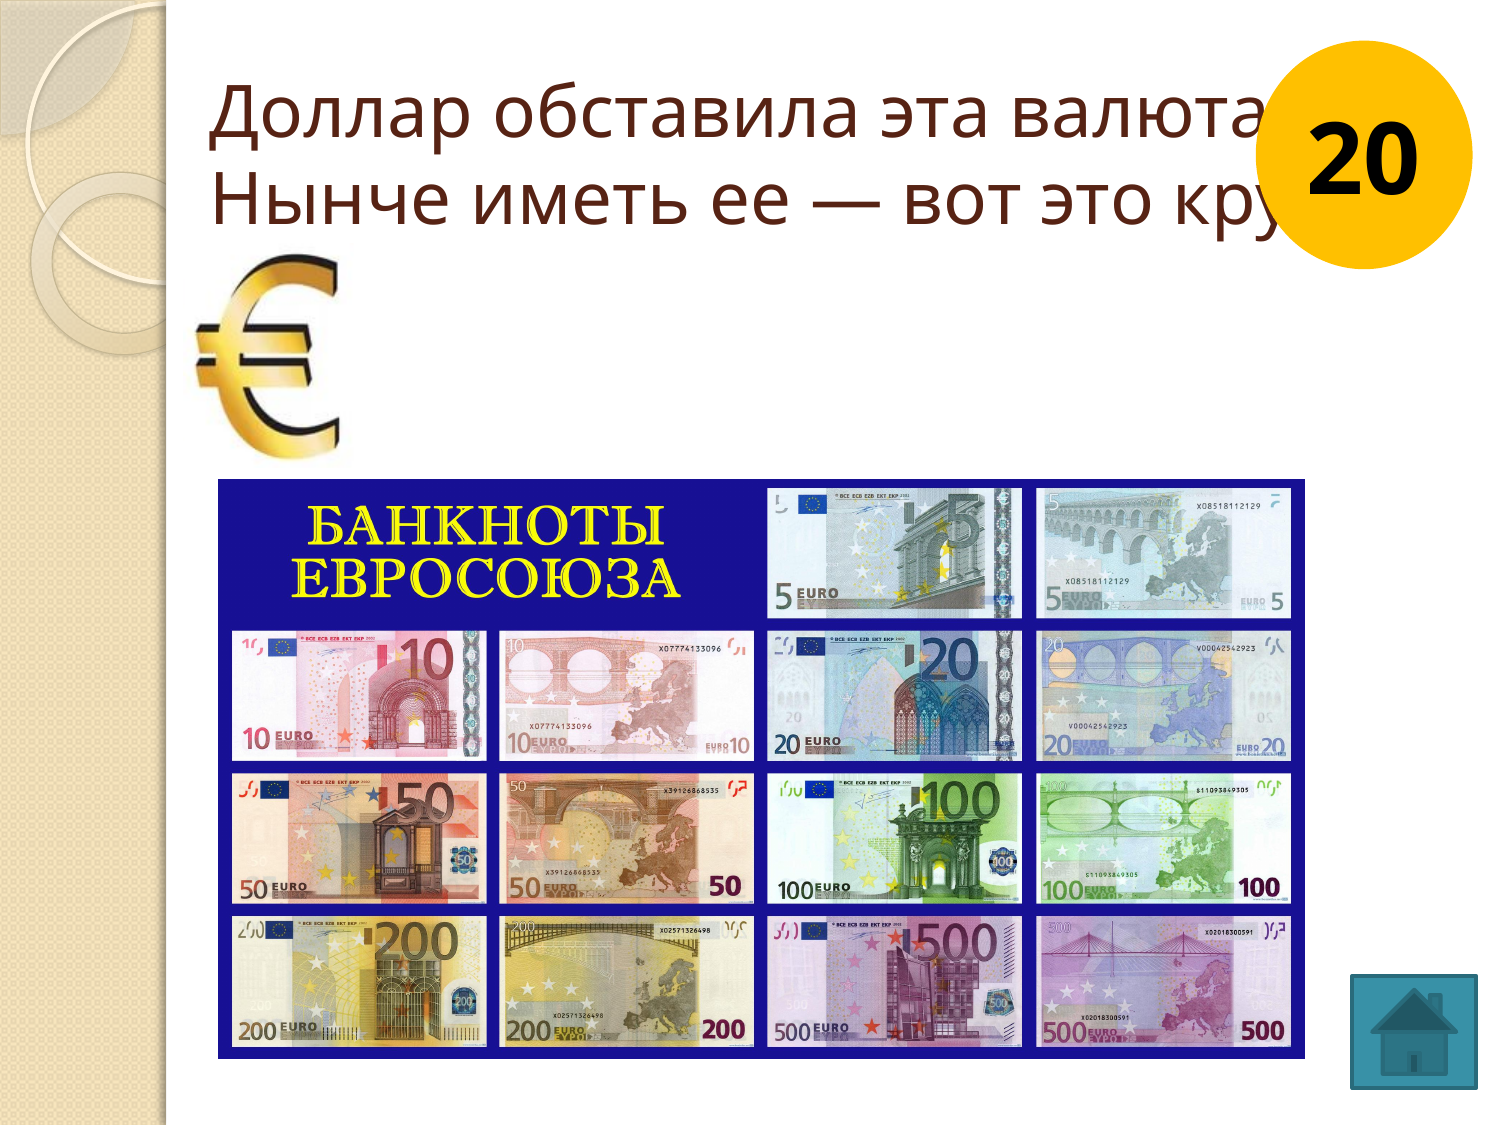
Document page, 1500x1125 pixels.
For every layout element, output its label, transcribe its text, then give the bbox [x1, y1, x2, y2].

picture [182, 243, 354, 469]
text_box 20 [1255, 40, 1473, 270]
picture [218, 479, 1306, 1059]
text_box [1350, 974, 1478, 1090]
title Доллар обставила эта валюта. Нынче иметь ее — вот это круто! [194, 45, 1425, 468]
